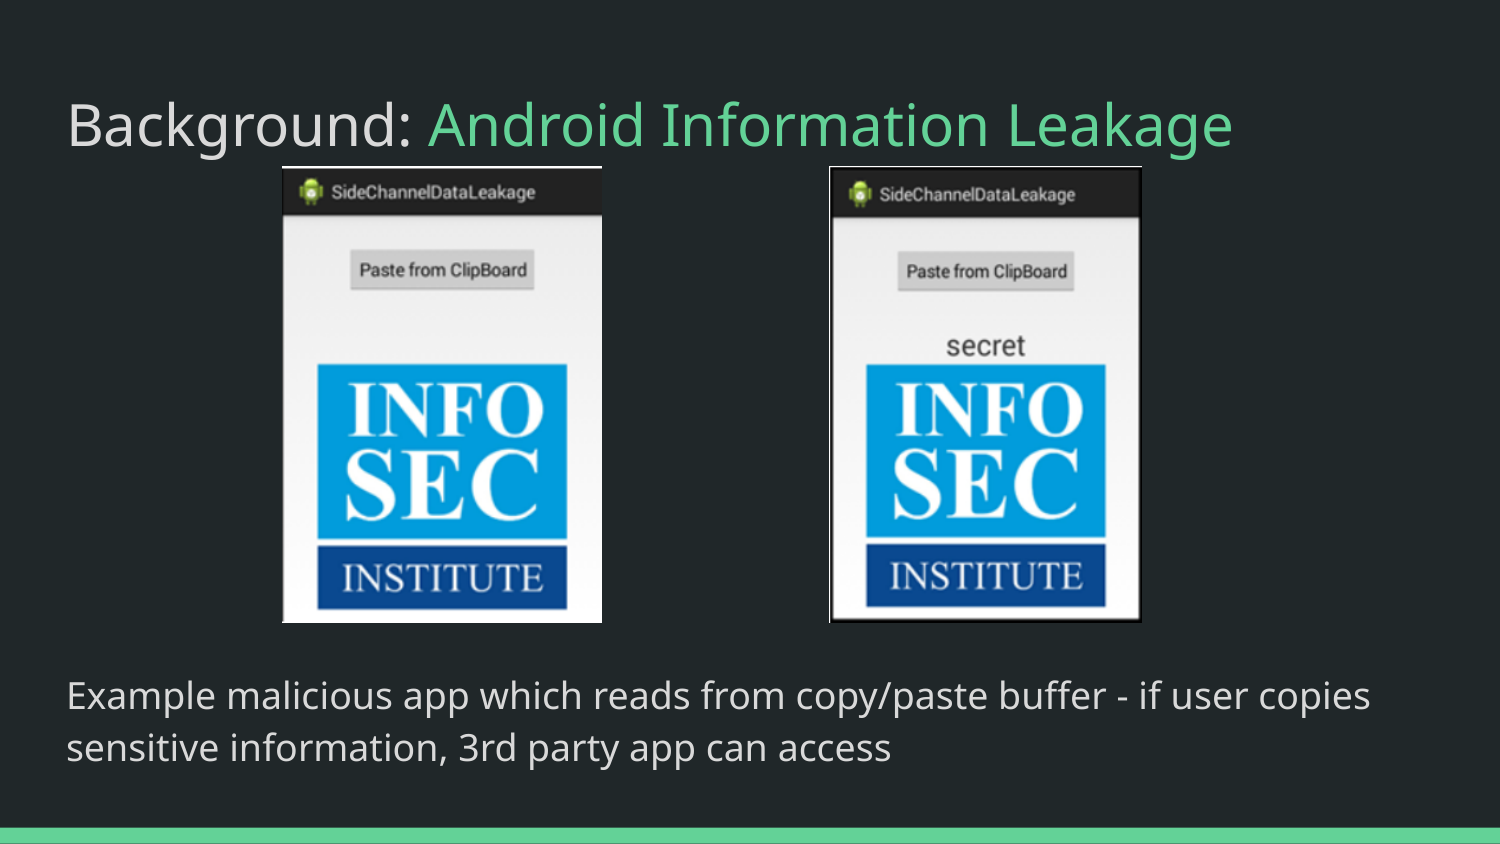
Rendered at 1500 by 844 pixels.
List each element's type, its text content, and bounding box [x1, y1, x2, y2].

picture [282, 166, 602, 623]
list Example malicious app which reads from copy/paste buffer - if user copies sensitive information, 3rd party app can access [51, 650, 1449, 775]
title Background: Android Information Leakage [51, 72, 1449, 167]
picture [828, 166, 1143, 623]
